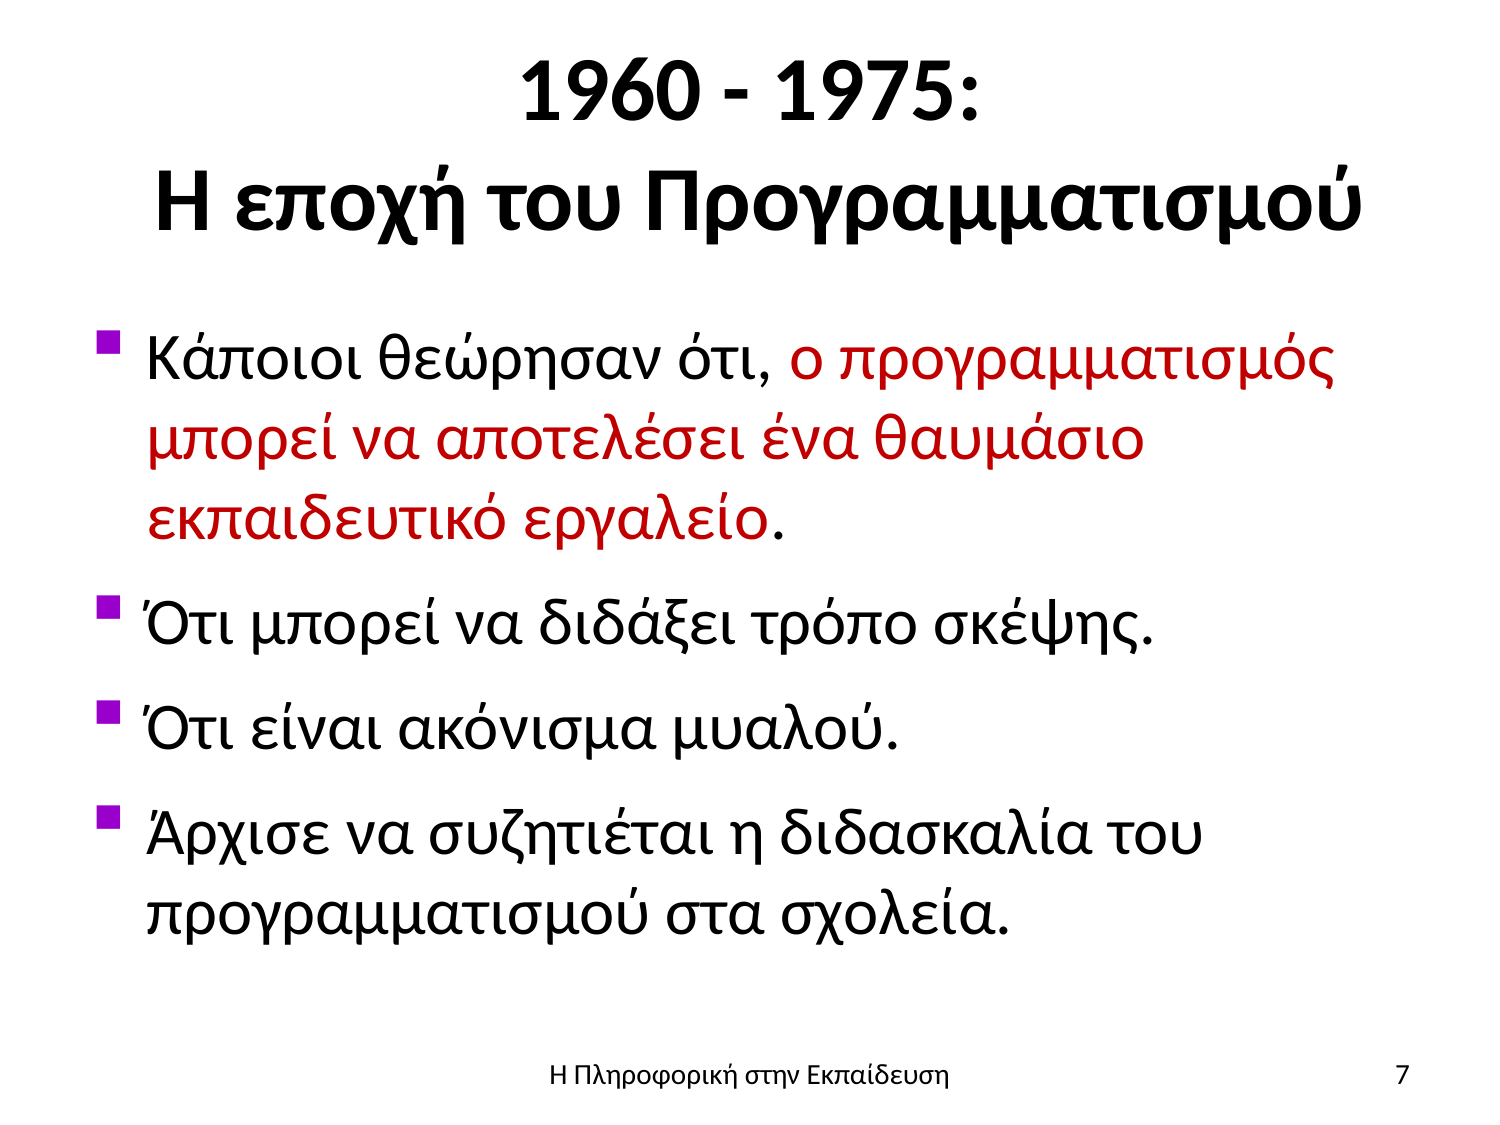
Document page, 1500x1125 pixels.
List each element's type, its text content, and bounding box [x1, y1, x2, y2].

footer Η Πληροφορική στην Εκπαίδευση [512, 1042, 988, 1103]
title 1960 - 1975: Η εποχή του Προγραμματισμού [75, 45, 1425, 233]
list Κάποιοι θεώρησαν ότι, ο προγραμματισμός μπορεί να αποτελέσει ένα θαυμάσιο εκπαιδευτικό εργαλείο. Ότι μπορεί να διδάξει τρόπο σκέψης. Ότι είναι ακόνισμα μυαλού. Άρχισε να συζητιέται η διδασκαλία του προγραμματισμού στα σχολεία. [75, 262, 1425, 1005]
slide_number 7 [1074, 1042, 1425, 1103]
